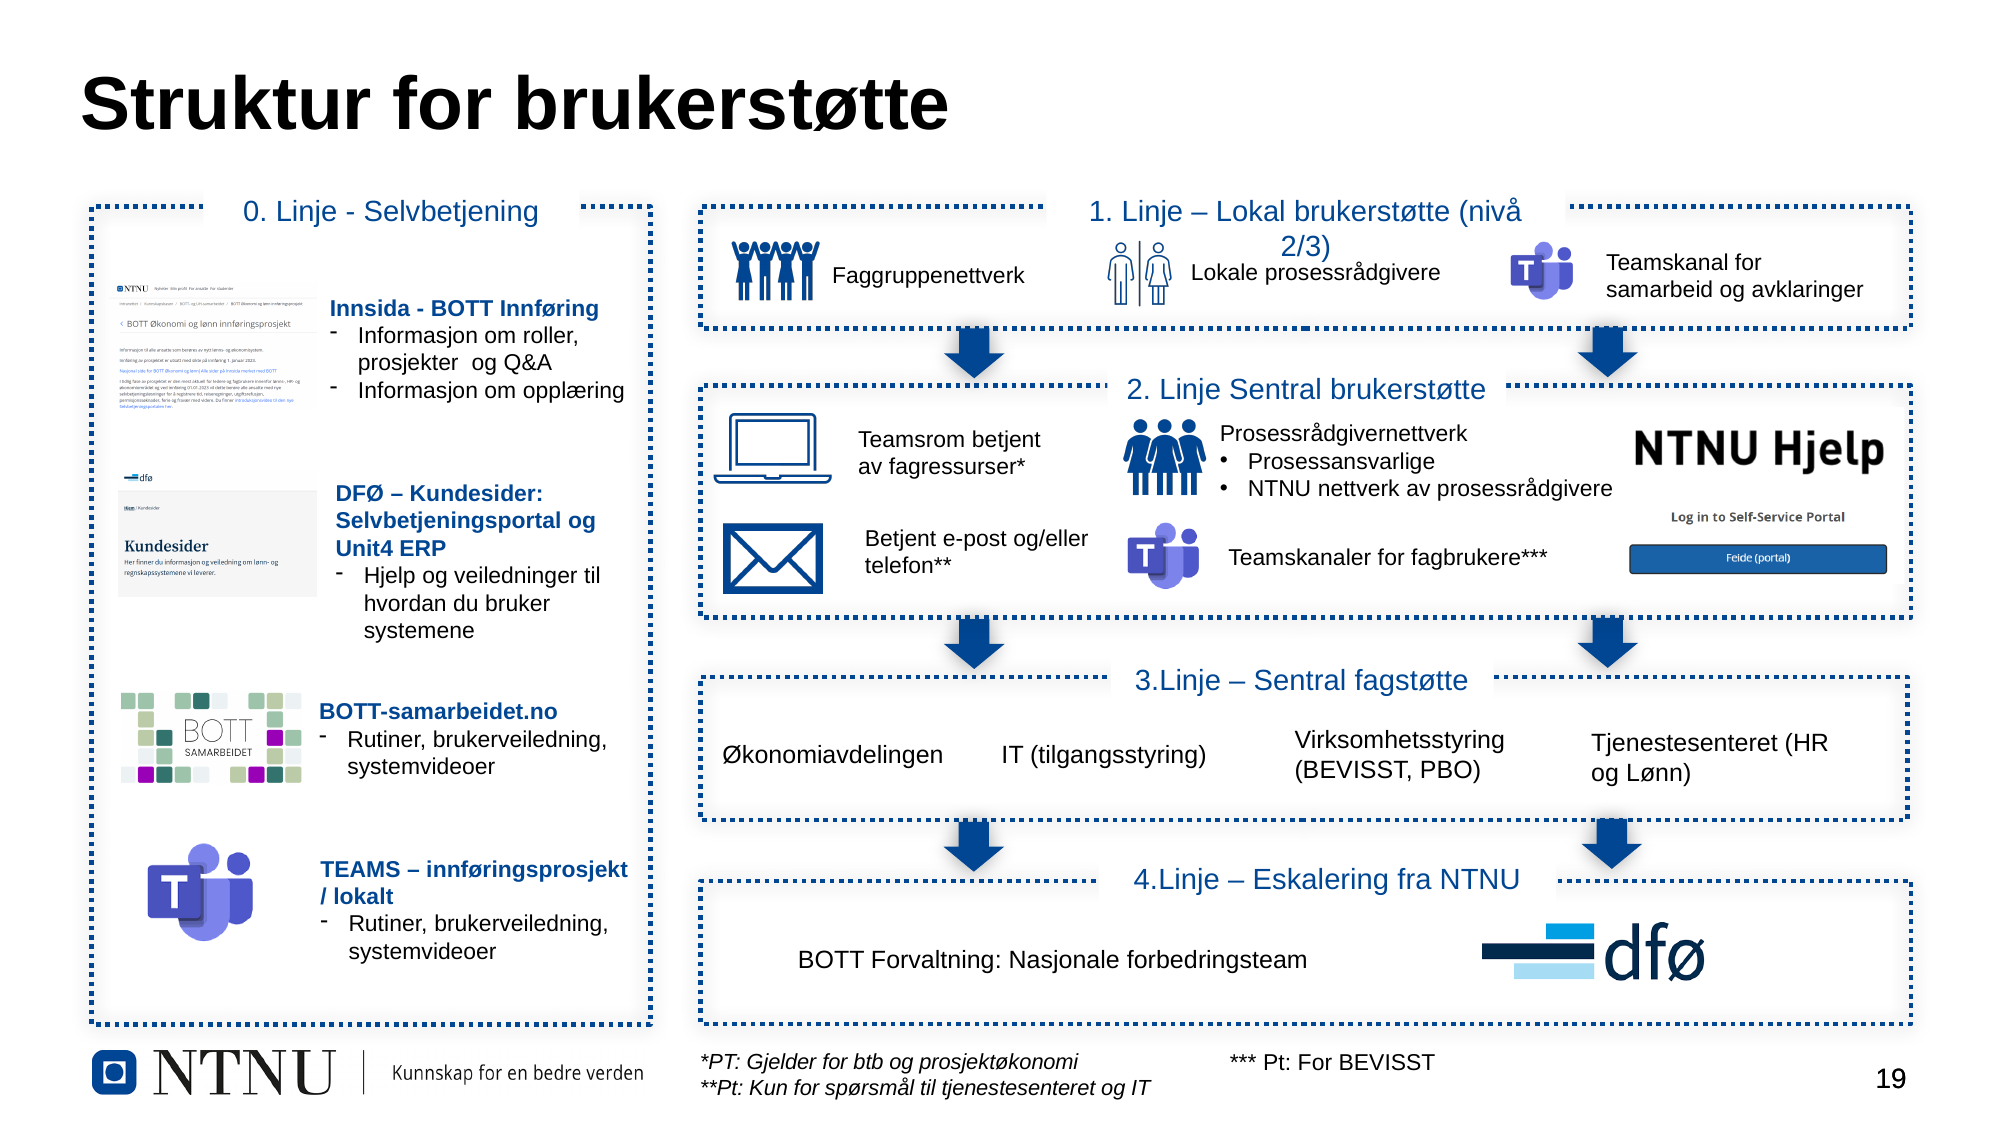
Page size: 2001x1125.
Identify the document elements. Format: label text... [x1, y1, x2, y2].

text_box DFØ – Kundesider: Selvbetjeningsportal og Unit4 ERP Hjelp og veiledninger til hvordan du bruker systemene [320, 471, 650, 651]
text_box Betjent e-post og/eller telefon** [850, 515, 1113, 586]
text_box [836, 385, 1912, 618]
text_box 3.Linje – Sentral fagstøtte [1110, 654, 1494, 704]
title Struktur for brukerstøtte [65, 47, 1908, 154]
picture [108, 282, 317, 409]
text_box Virksomhetsstyring (BEVISST, PBO) [1279, 716, 1544, 792]
picture [1118, 511, 1216, 601]
picture [120, 690, 302, 785]
picture [1102, 236, 1177, 311]
text_box [825, 206, 1912, 329]
text_box 0. Linje - Selvbetjening [203, 184, 580, 235]
picture [1617, 407, 1905, 585]
text_box BOTT Forvaltning: Nasjonale forbedringsteam [783, 936, 1339, 981]
picture [134, 826, 277, 959]
text_box 1. Linje – Lokal brukerstøtte (nivå 2/3) [1046, 185, 1566, 270]
picture [711, 385, 835, 619]
text_box Faggruppenettverk [830, 253, 1060, 296]
text_box Tjenestesenteret (HR og Lønn) [1576, 719, 1876, 795]
text_box 2. Linje Sentral brukerstøtte [1107, 363, 1507, 414]
picture [92, 1050, 644, 1095]
picture [1117, 410, 1212, 504]
text_box [1576, 632, 1639, 669]
text_box *PT: Gjelder for btb og prosjektøkonomi **Pt: Kun for spørsmål til tjenestesenteret og IT [685, 1040, 1214, 1108]
text_box [1576, 326, 1639, 378]
text_box Teamskanaler for fagbrukere*** [1220, 535, 1582, 578]
text_box Økonomiavdelingen [707, 731, 986, 777]
text_box [1580, 818, 1643, 870]
text_box IT (tilgangsstyring) [986, 731, 1250, 777]
text_box [700, 676, 1908, 821]
text_box [700, 385, 710, 618]
text_box Lokale prosessrådgivere [1182, 249, 1483, 293]
text_box Teamskanal for samarbeid og avklaringer [1592, 240, 1884, 310]
text_box [700, 880, 1912, 1025]
text_box [943, 327, 1006, 379]
text_box 4.Linje – Eskalering fra NTNU [1098, 853, 1556, 903]
text_box TEAMS – innføringsprosjekt / lokalt Rutiner, brukerveiledning, systemvideoer [305, 846, 644, 999]
text_box [942, 820, 1005, 873]
picture [725, 220, 826, 322]
picture [1502, 231, 1587, 310]
text_box *** Pt: For BEVISST [1215, 1040, 1508, 1083]
picture [1482, 921, 1714, 987]
picture [118, 470, 317, 598]
text_box [91, 206, 651, 1025]
text_box [700, 206, 1046, 329]
text_box [943, 632, 1006, 670]
